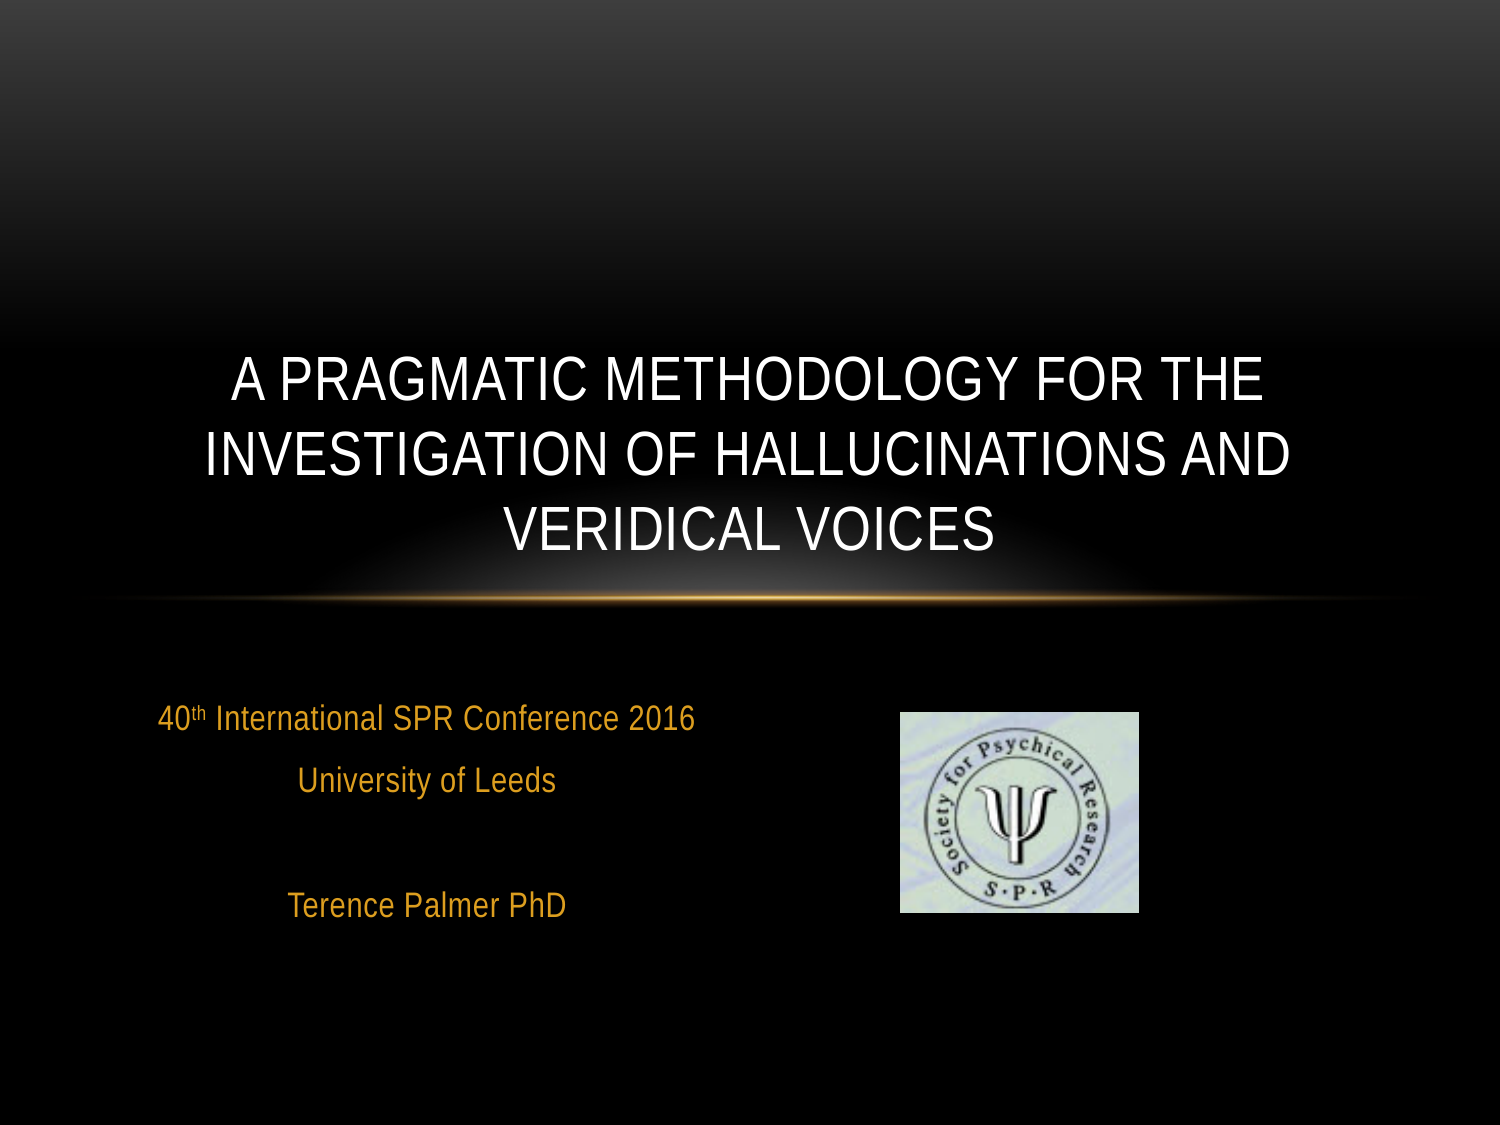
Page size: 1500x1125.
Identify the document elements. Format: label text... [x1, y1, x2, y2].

subtitle 40th International SPR Conference 2016 University of Leeds Terence Palmer PhD [50, 687, 805, 963]
title A Pragmatic Methodology for the Investigation of Hallucinations and Veridical Voices [112, 329, 1388, 571]
picture [0, 0, 1500, 913]
